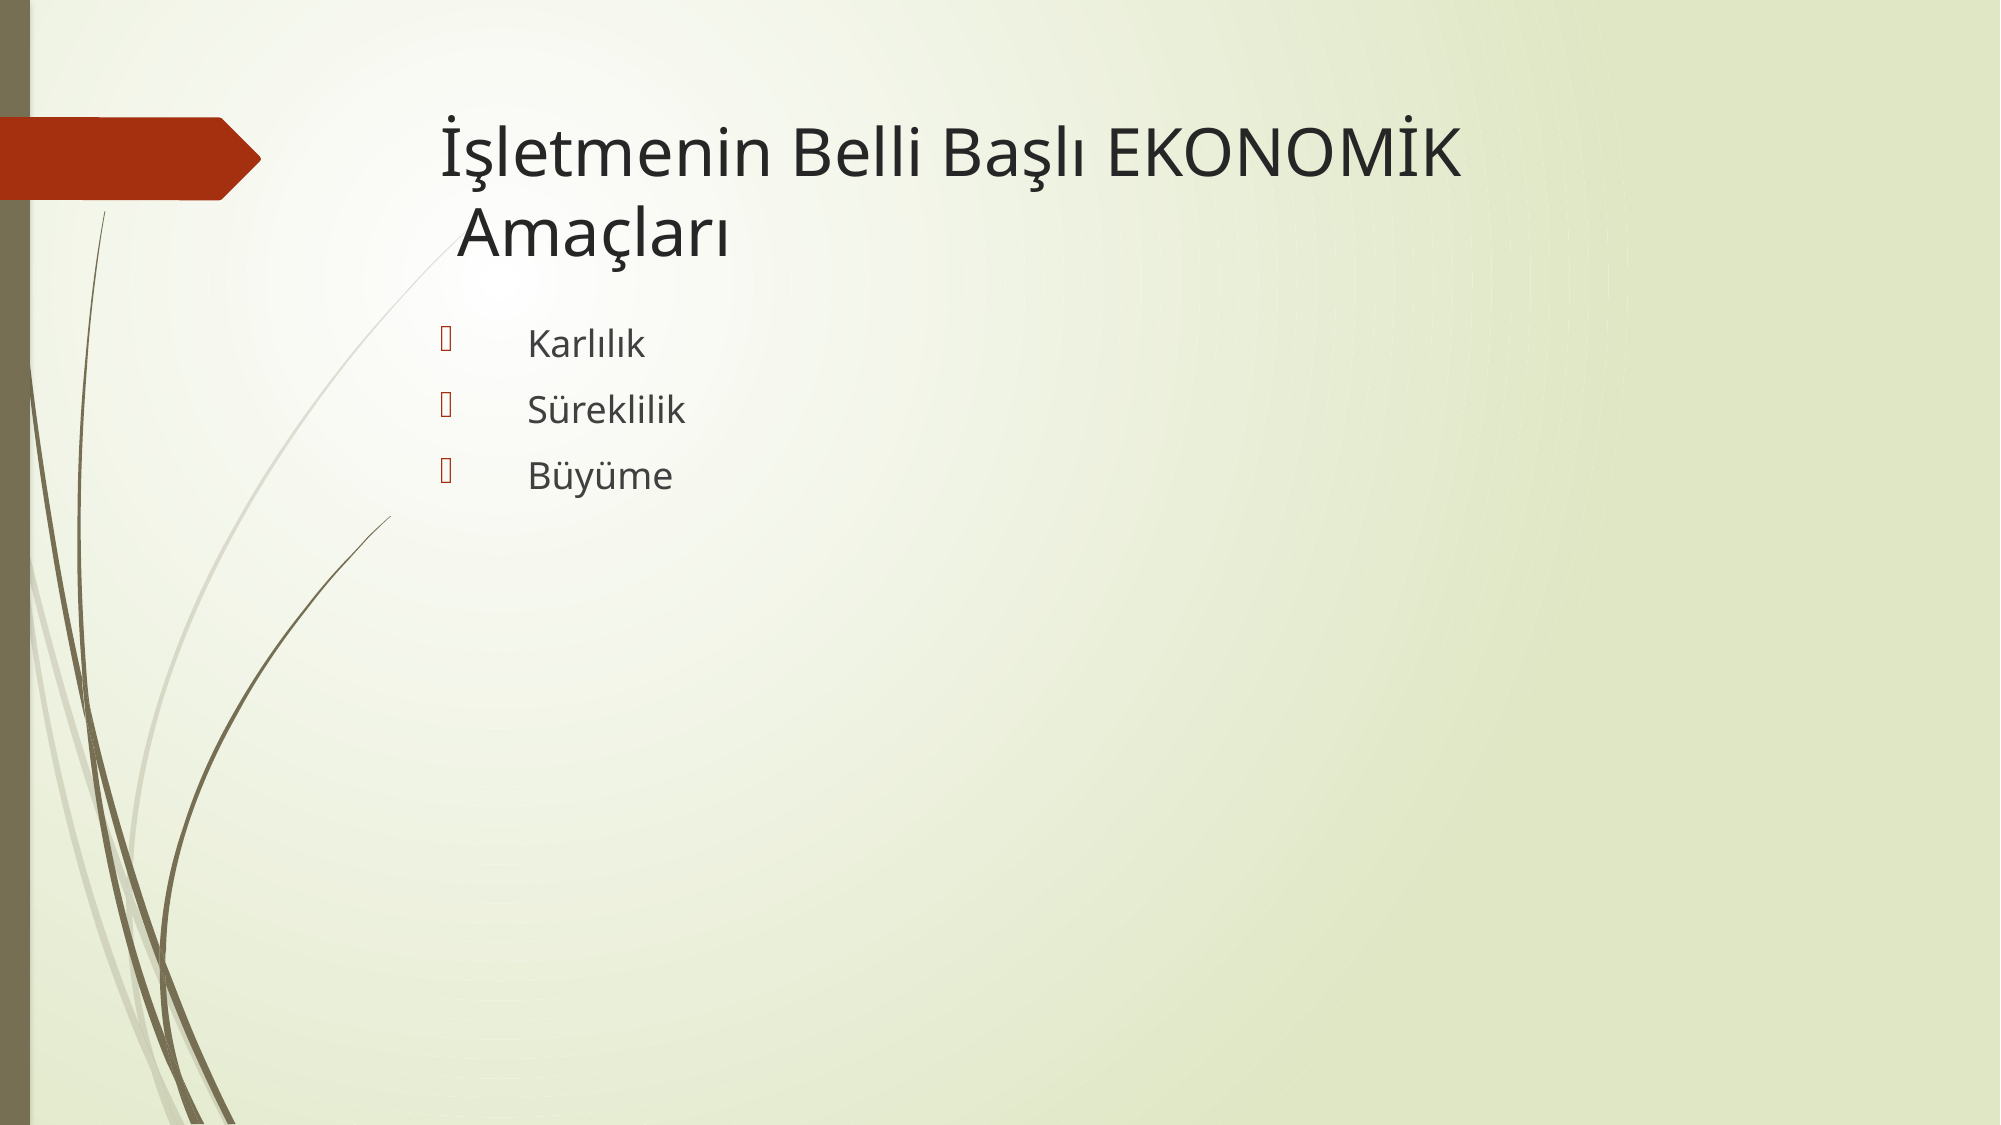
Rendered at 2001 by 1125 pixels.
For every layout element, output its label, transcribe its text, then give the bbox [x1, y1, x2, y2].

list Karlılık Süreklilik Büyüme [424, 312, 1888, 970]
title İşletmenin Belli Başlı EKONOMİK Amaçları [425, 102, 1888, 312]
